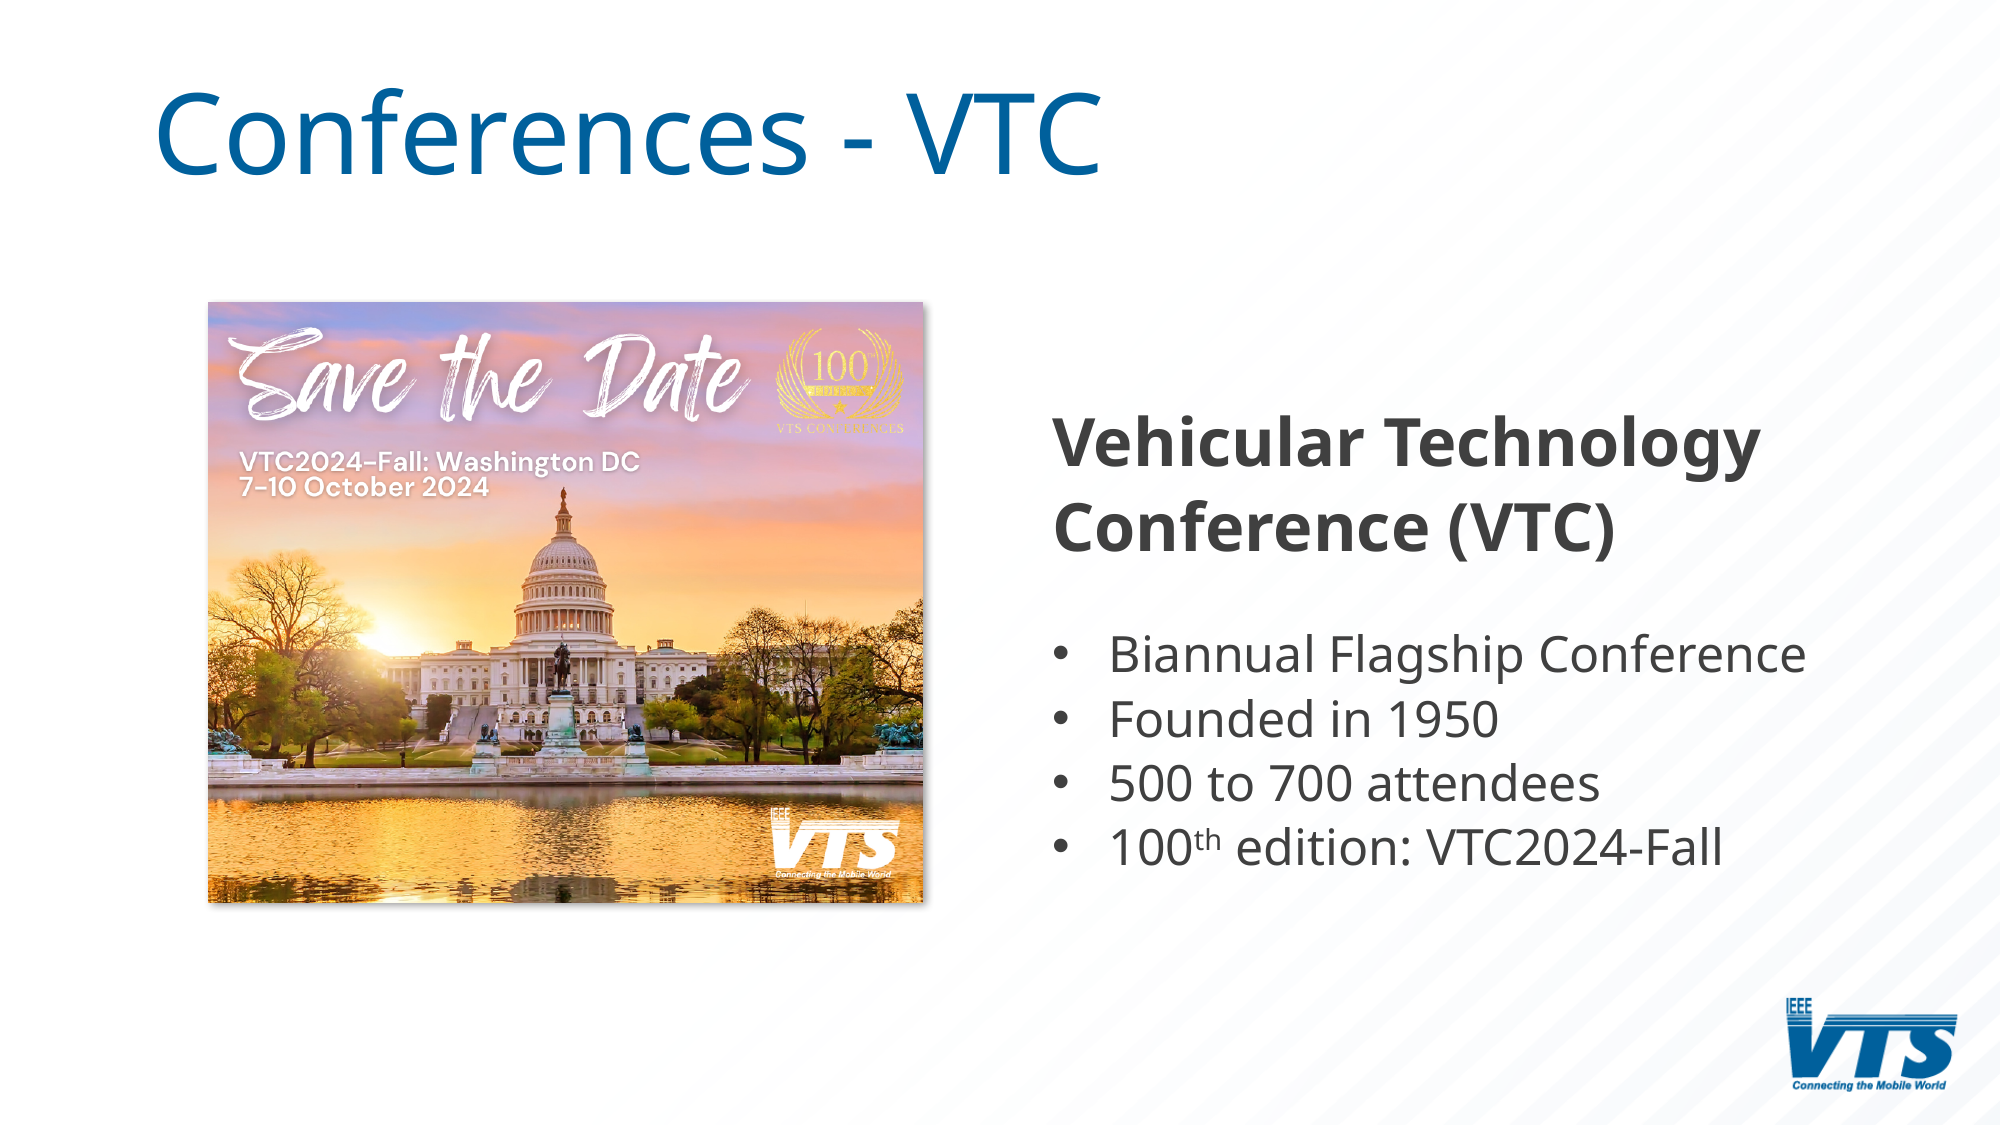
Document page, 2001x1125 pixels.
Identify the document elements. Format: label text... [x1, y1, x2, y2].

title Conferences - VTC [137, 29, 1863, 248]
text_box Vehicular Technology Conference (VTC) Biannual Flagship Conference Founded in 1950 500 to 700 attendees 100th edition: VTC2024-Fall [1037, 386, 1879, 883]
picture [0, 0, 2000, 1125]
